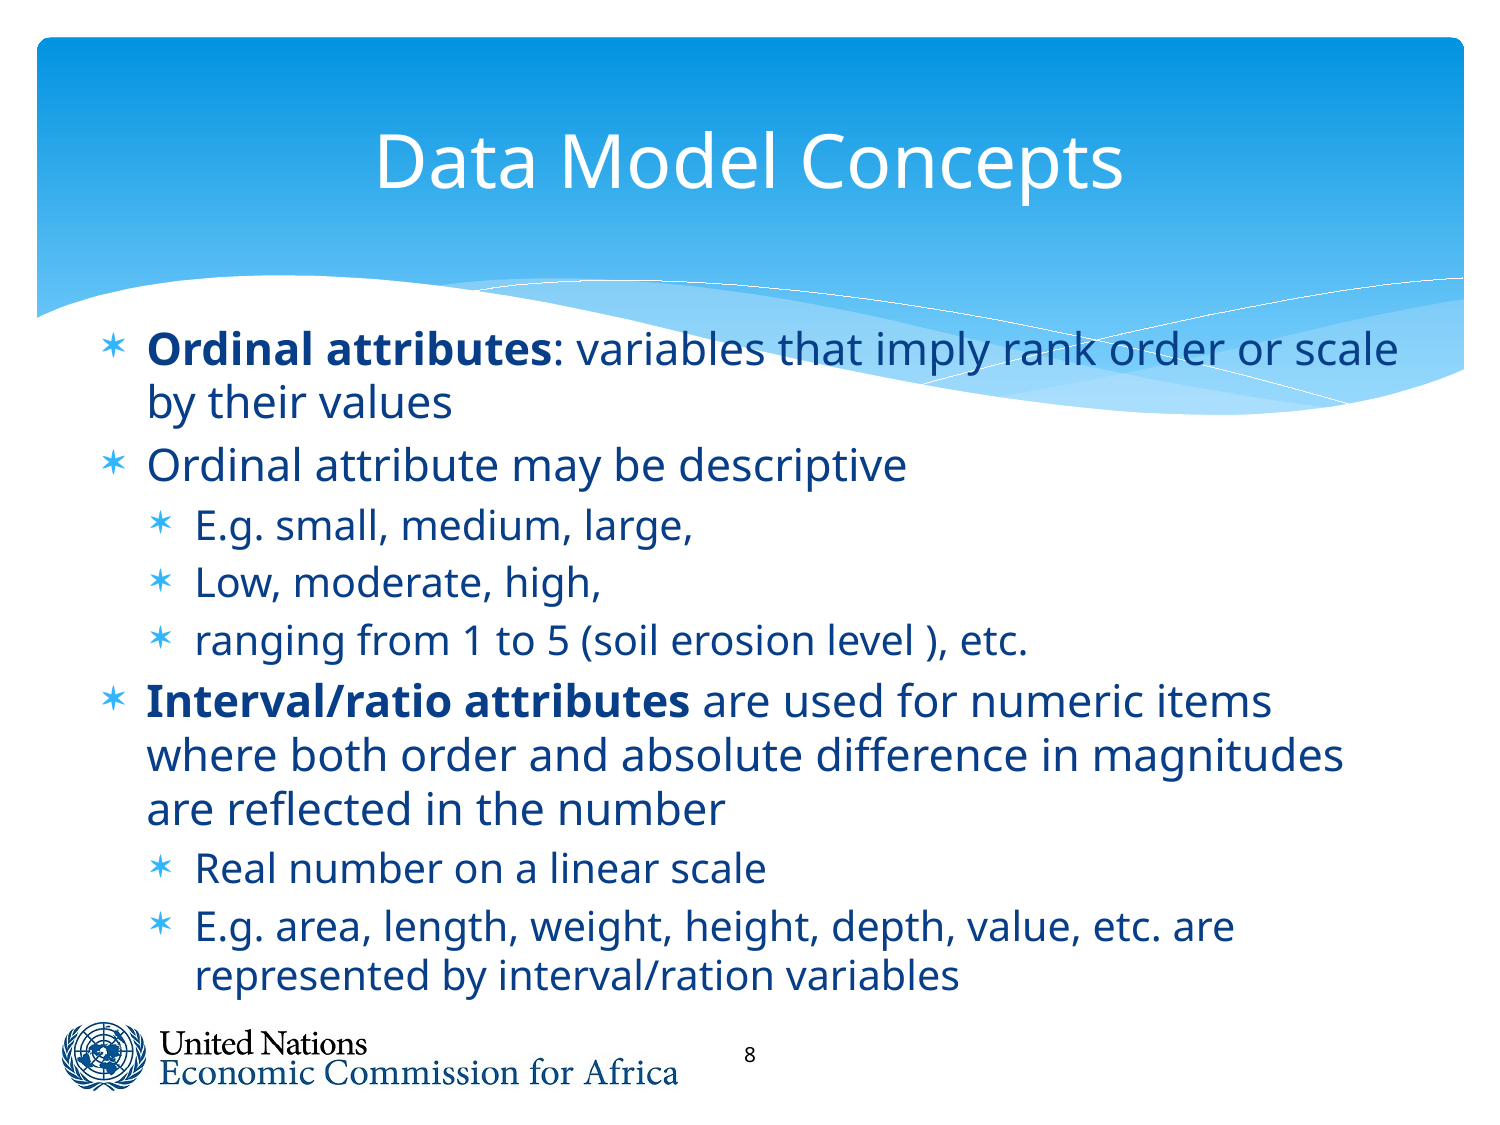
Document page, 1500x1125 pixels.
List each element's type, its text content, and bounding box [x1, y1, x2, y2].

slide_number 8 [654, 1028, 846, 1086]
text_box [74, 327, 1413, 1028]
picture [62, 1022, 678, 1091]
title Data Model Concepts [75, 55, 1425, 261]
text_box Ordinal attributes: variables that imply rank order or scale by their values Ordinal attribute may be descriptive E.g. small, medium, large, Low, moderate, high, ranging from 1 to 5 (soil erosion level ), etc. Interval/ratio attributes are used for numeric items where both order and absolute difference in magnitudes are reflected in the number Real number on a linear scale E.g. area, length, weight, height, depth, value, etc. are represented by interval/ration variables [87, 312, 1425, 1013]
